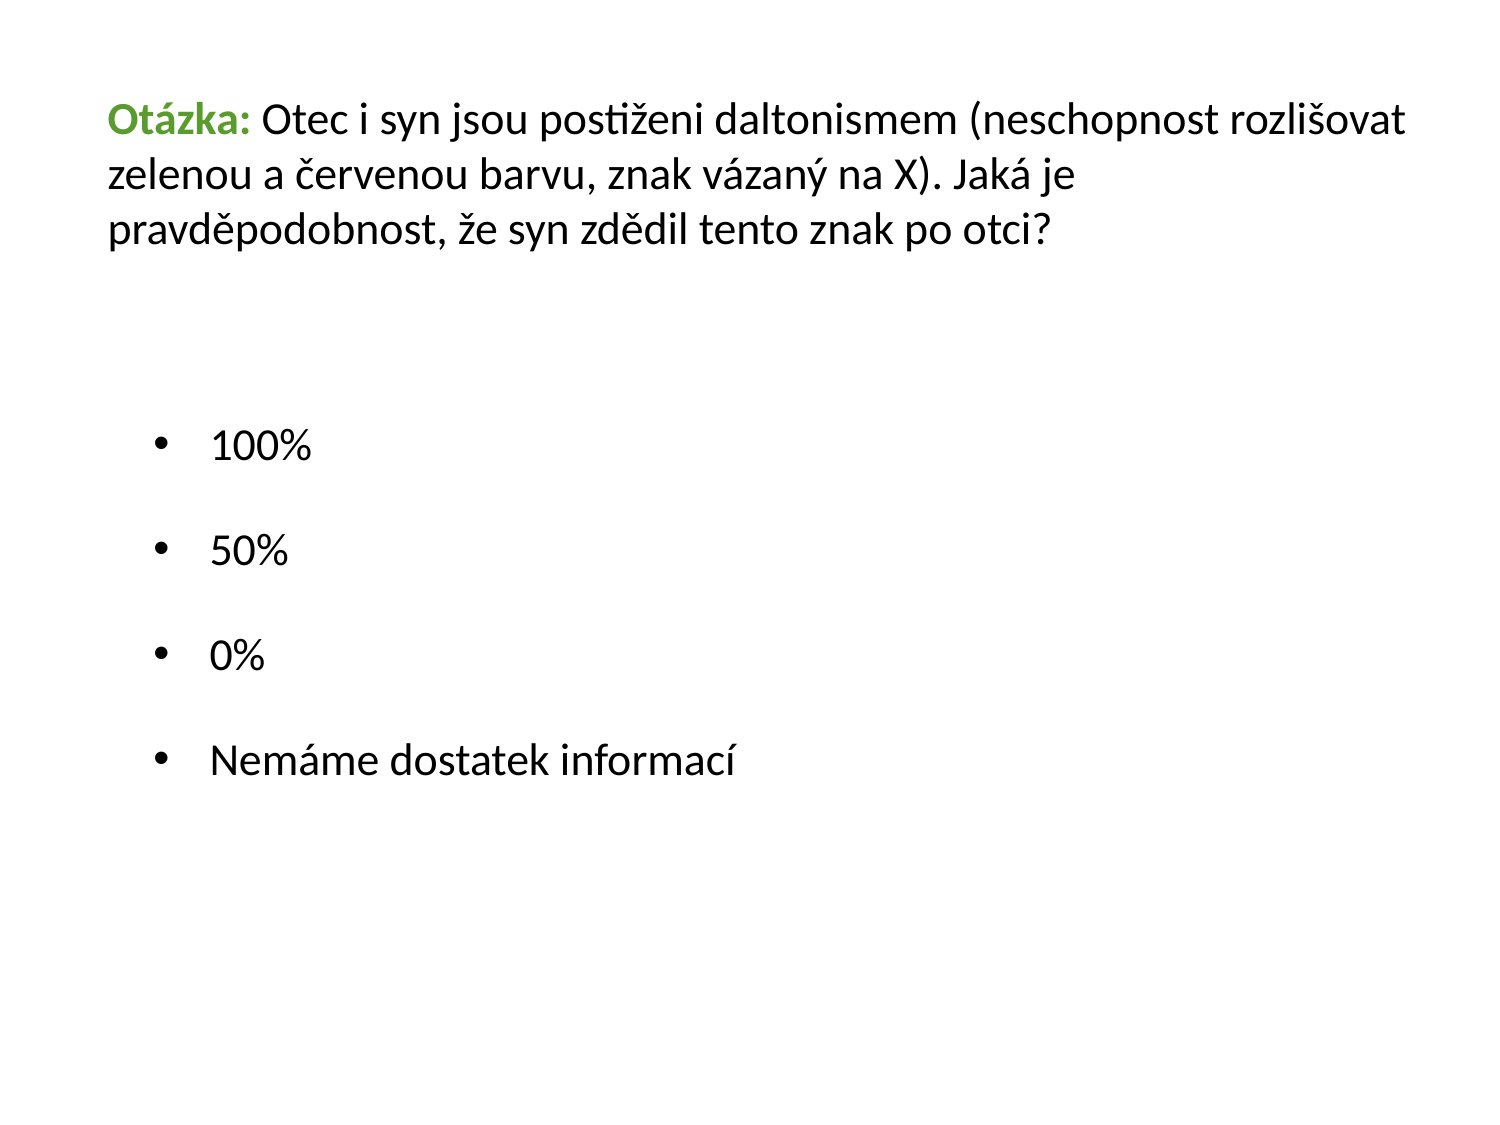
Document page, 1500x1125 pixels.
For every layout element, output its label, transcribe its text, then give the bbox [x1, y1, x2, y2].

text_box Otázka: Otec i syn jsou postiženi daltonismem (neschopnost rozlišovat zelenou a červenou barvu, znak vázaný na X). Jaká je pravděpodobnost, že syn zdědil tento znak po otci? [92, 81, 1422, 262]
text_box 100% 50% 0% Nemáme dostatek informací [138, 407, 752, 793]
